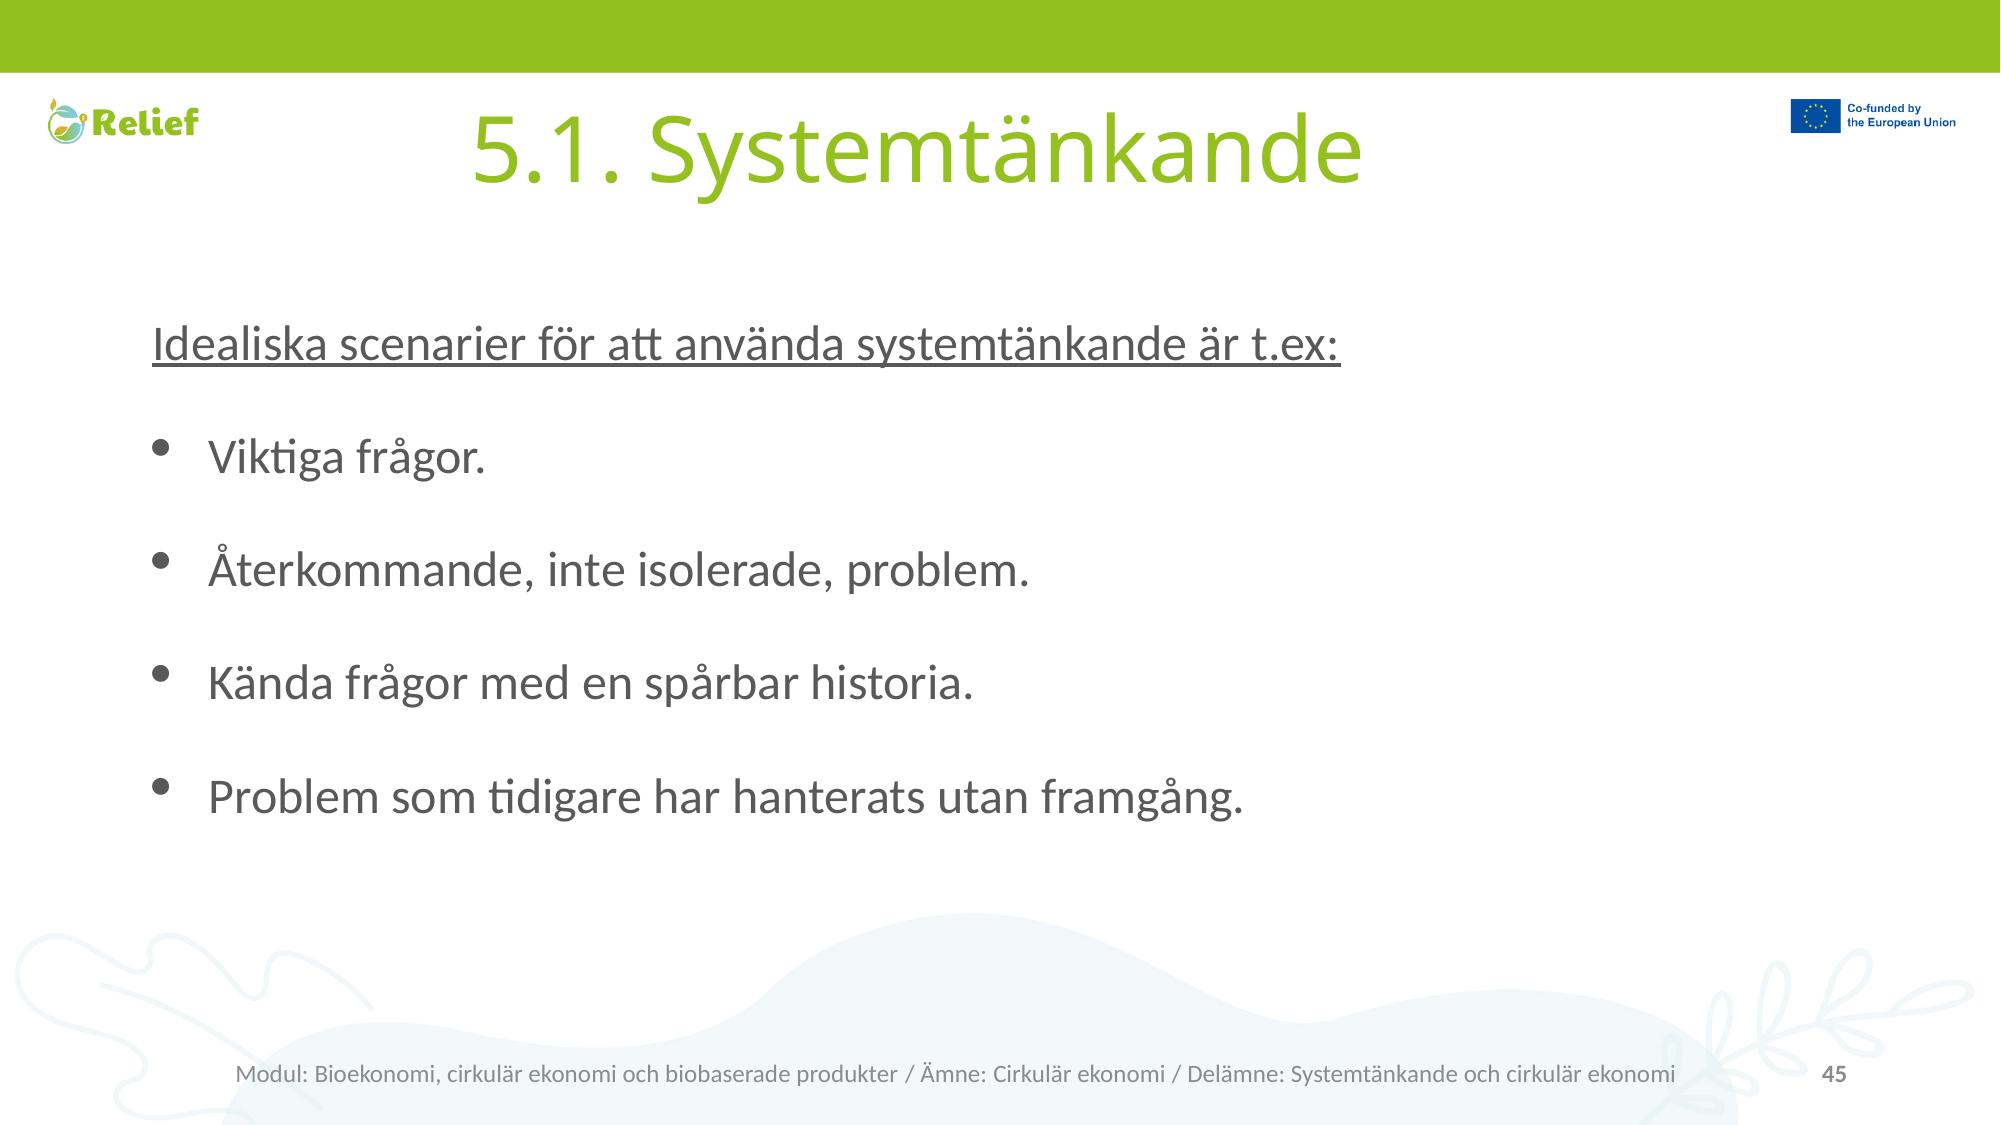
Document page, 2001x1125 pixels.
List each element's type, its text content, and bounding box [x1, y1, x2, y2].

footer Modul: Bioekonomi, cirkulär ekonomi och biobaserade produkter / Ämne: Cirkulär ekonomi / Delämne: Systemtänkande och cirkulär ekonomi [137, 1023, 1775, 1122]
slide_number 45 [1787, 1042, 1863, 1103]
list Idealiska scenarier för att använda systemtänkande är t.ex: Viktiga frågor. Återkommande, inte isolerade, problem. Kända frågor med en spårbar historia. Problem som tidigare har hanterats utan framgång. [137, 293, 1863, 944]
picture [0, 0, 2001, 1125]
title 5.1. Systemtänkande [454, 69, 2000, 236]
